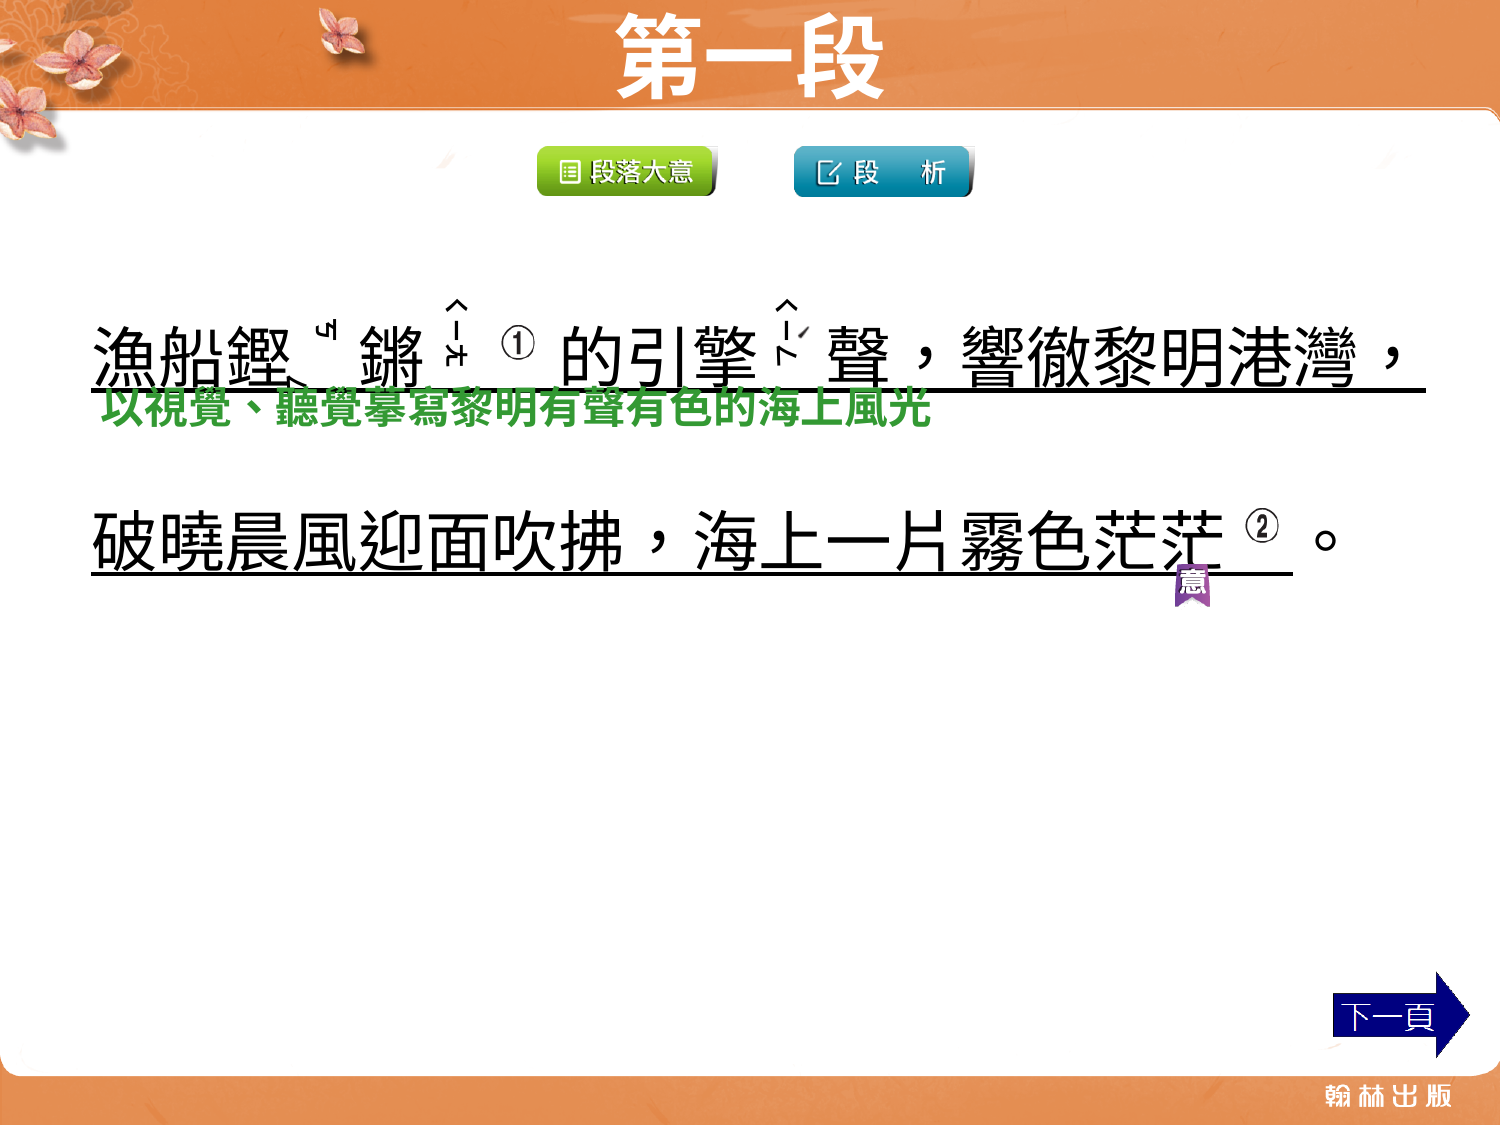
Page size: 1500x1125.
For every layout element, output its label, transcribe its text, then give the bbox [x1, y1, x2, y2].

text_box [749, 278, 823, 386]
picture [0, 0, 1500, 1125]
text_box ㄎㄥ [289, 302, 350, 374]
text_box 以視覺、聽覺摹寫黎明有聲有色的海上風光 [100, 379, 1176, 433]
text_box ㄑㄧㄤ [419, 278, 480, 368]
text_box 第一段 [74, 0, 1425, 149]
text_box 漁船鏗 鏘 的引擎 聲，響徹黎明港灣，破曉晨風迎面吹拂，海上一片霧色茫茫 。 [76, 204, 1459, 787]
